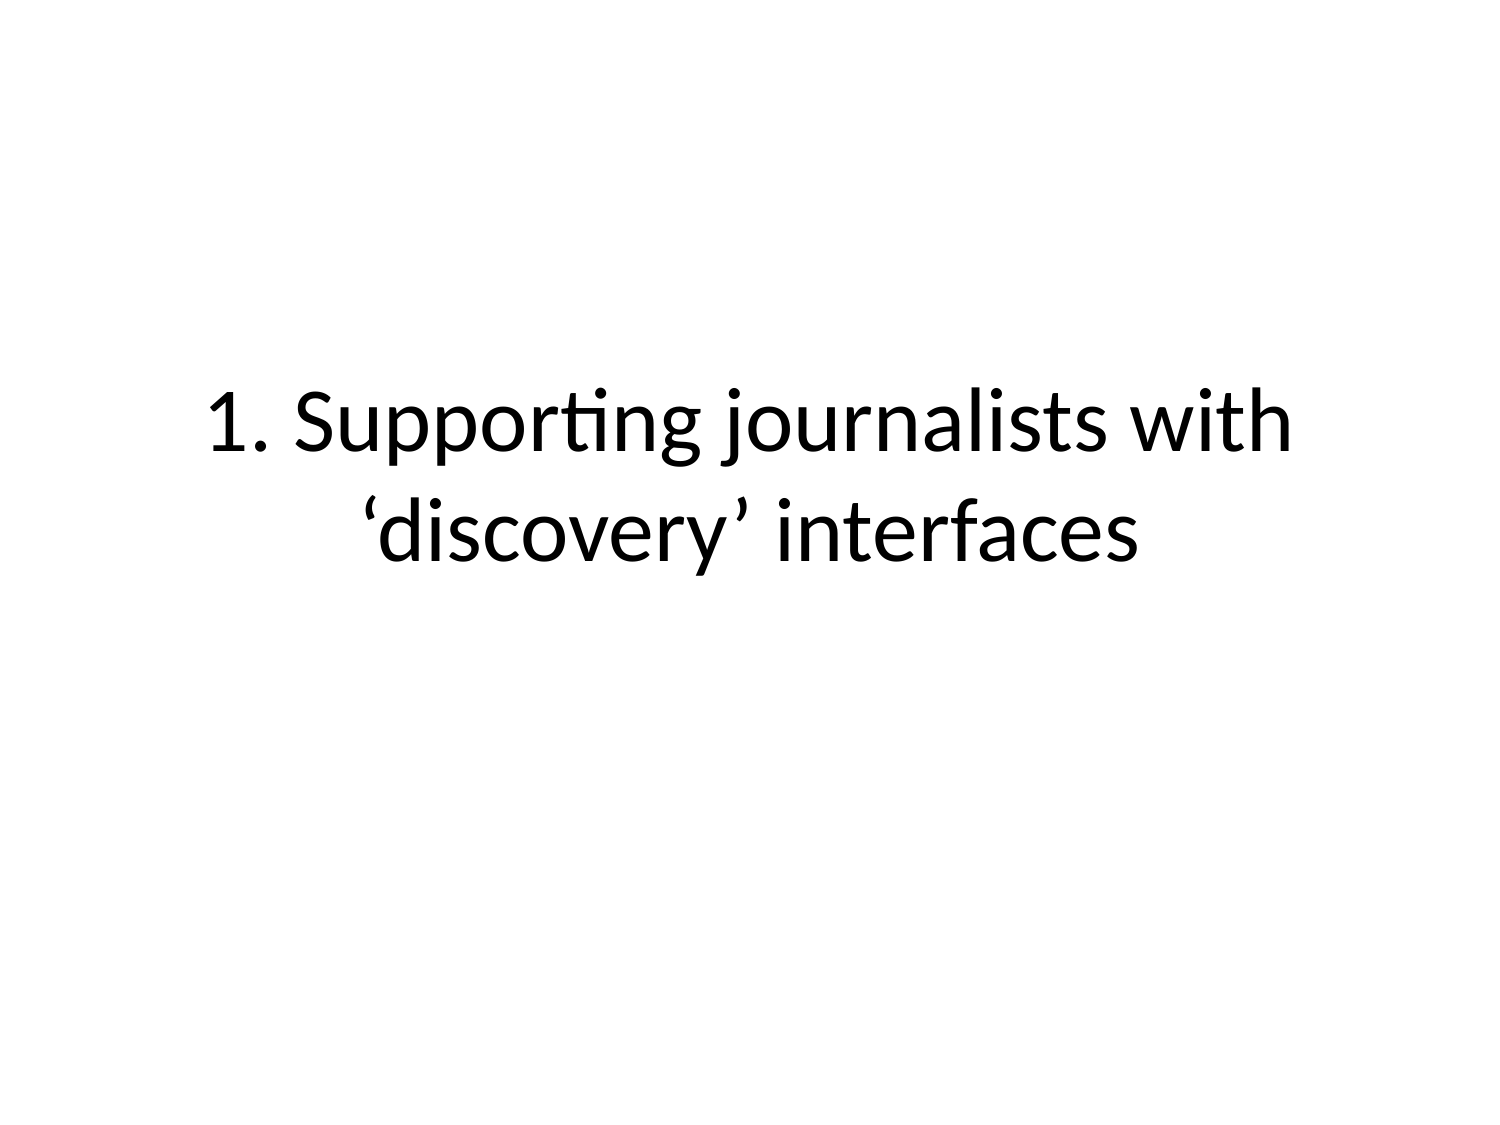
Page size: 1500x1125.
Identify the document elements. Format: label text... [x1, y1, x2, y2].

title 1. Supporting journalists with ‘discovery’ interfaces [112, 349, 1388, 591]
